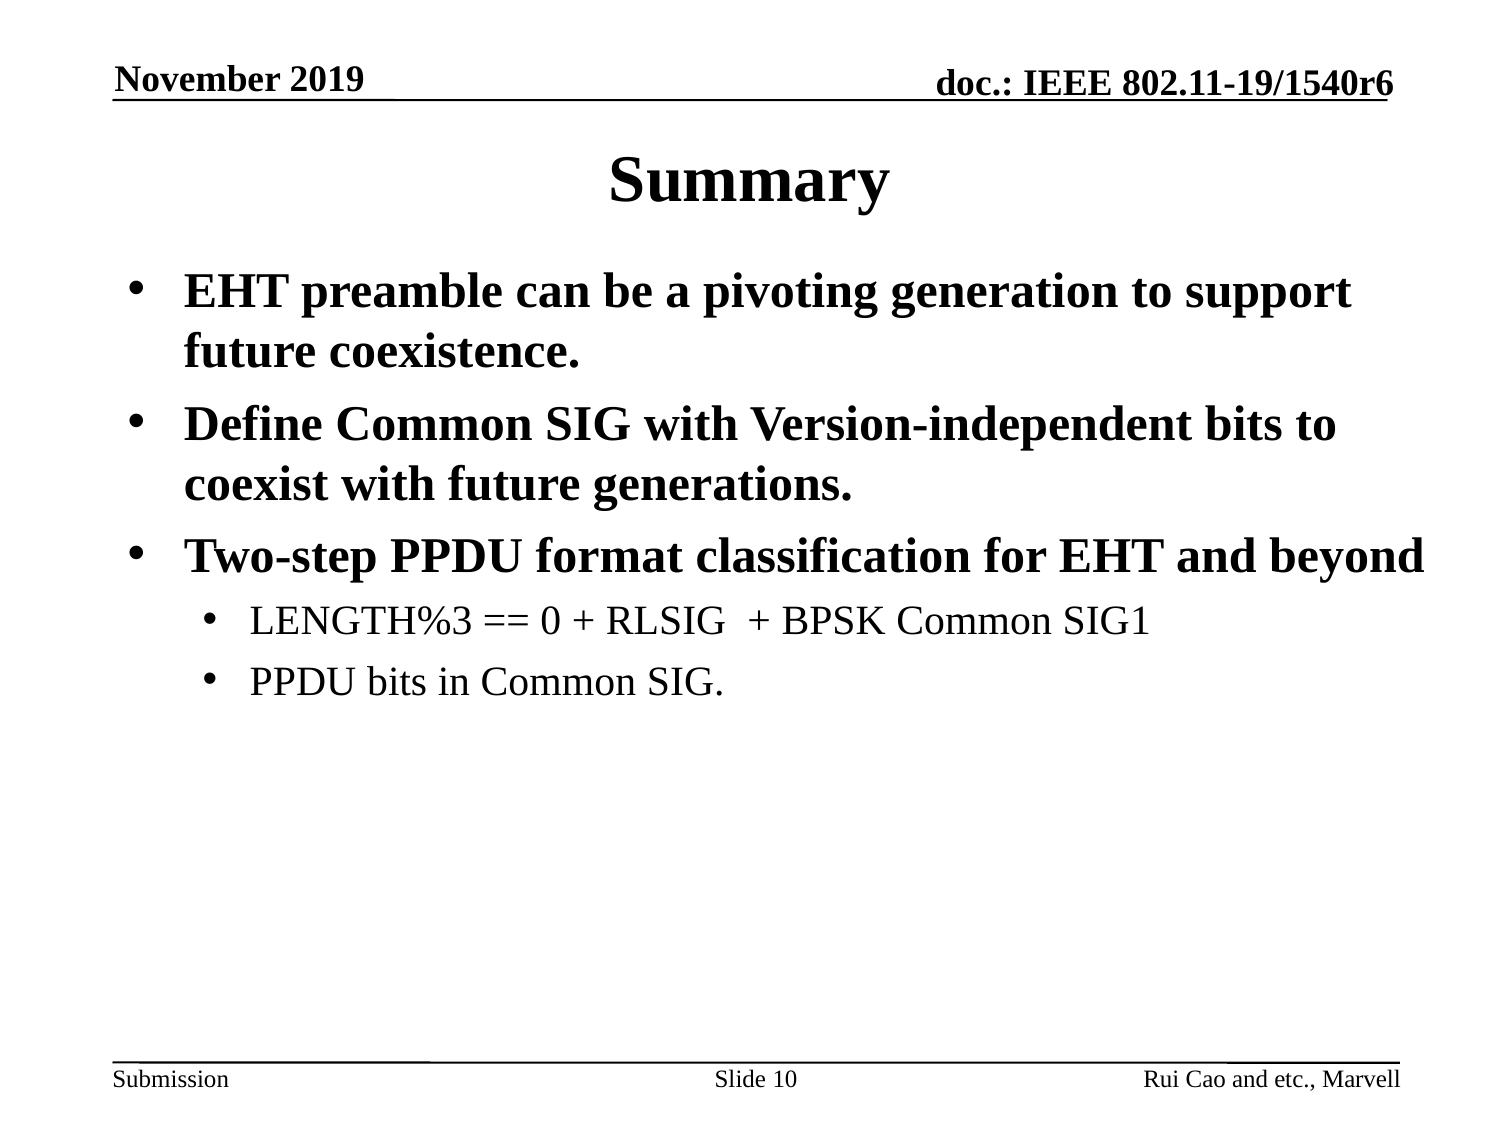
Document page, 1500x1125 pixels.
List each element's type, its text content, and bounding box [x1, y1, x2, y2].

title Summary [112, 87, 1388, 249]
list EHT preamble can be a pivoting generation to support future coexistence. Define Common SIG with Version-independent bits to coexist with future generations. Two-step PPDU format classification for EHT and beyond LENGTH%3 == 0 + RLSIG + BPSK Common SIG1 PPDU bits in Common SIG. [112, 249, 1451, 1026]
footer Rui Cao and etc., Marvell [878, 1061, 1402, 1093]
slide_number Slide 10 [712, 1061, 800, 1123]
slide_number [114, 54, 423, 100]
